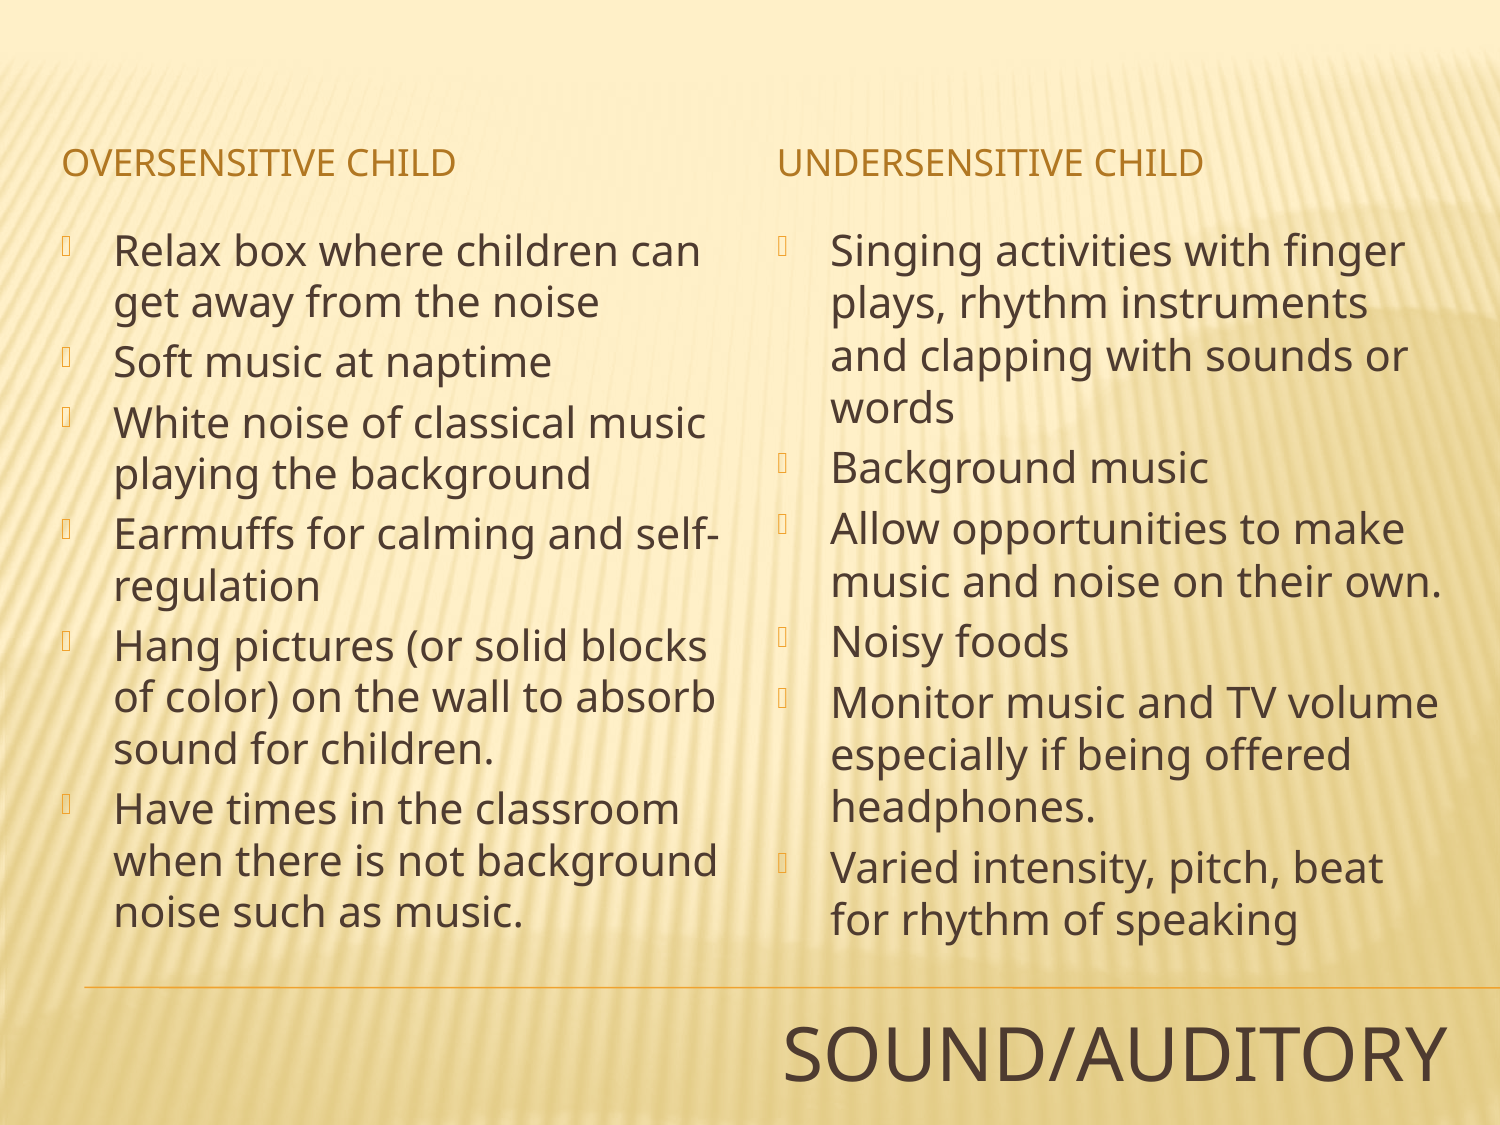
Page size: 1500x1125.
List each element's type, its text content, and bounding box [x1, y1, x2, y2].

list Oversensitive child [46, 109, 750, 215]
list Singing activities with finger plays, rhythm instruments and clapping with sounds or words Background music Allow opportunities to make music and noise on their own. Noisy foods Monitor music and TV volume especially if being offered headphones. Varied intensity, pitch, beat for rhythm of speaking [762, 215, 1467, 988]
title Sound/Auditory [50, 887, 1463, 1125]
list Undersensitive child [761, 109, 1467, 215]
list Relax box where children can get away from the noise Soft music at naptime White noise of classical music playing the background Earmuffs for calming and self-regulation Hang pictures (or solid blocks of color) on the wall to absorb sound for children. Have times in the classroom when there is not background noise such as music. [46, 215, 750, 1025]
